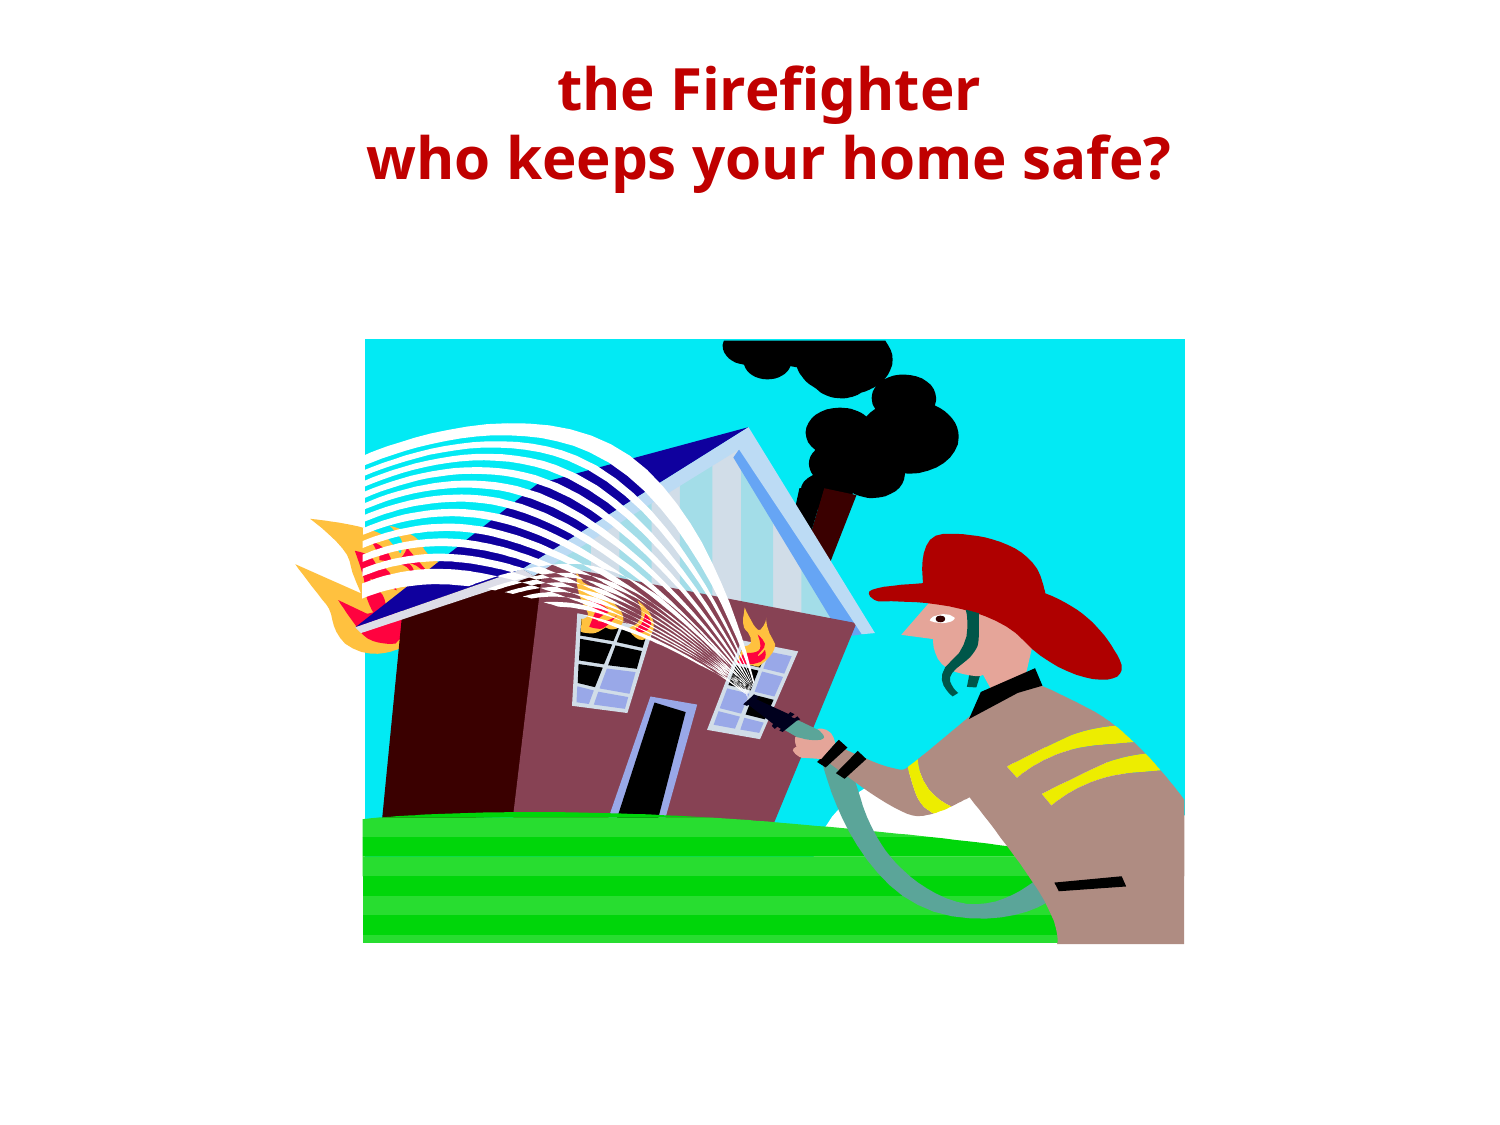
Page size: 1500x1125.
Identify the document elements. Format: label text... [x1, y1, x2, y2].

picture [295, 339, 1186, 945]
text_box the Firefighter who keeps your home safe? [352, 44, 1187, 199]
